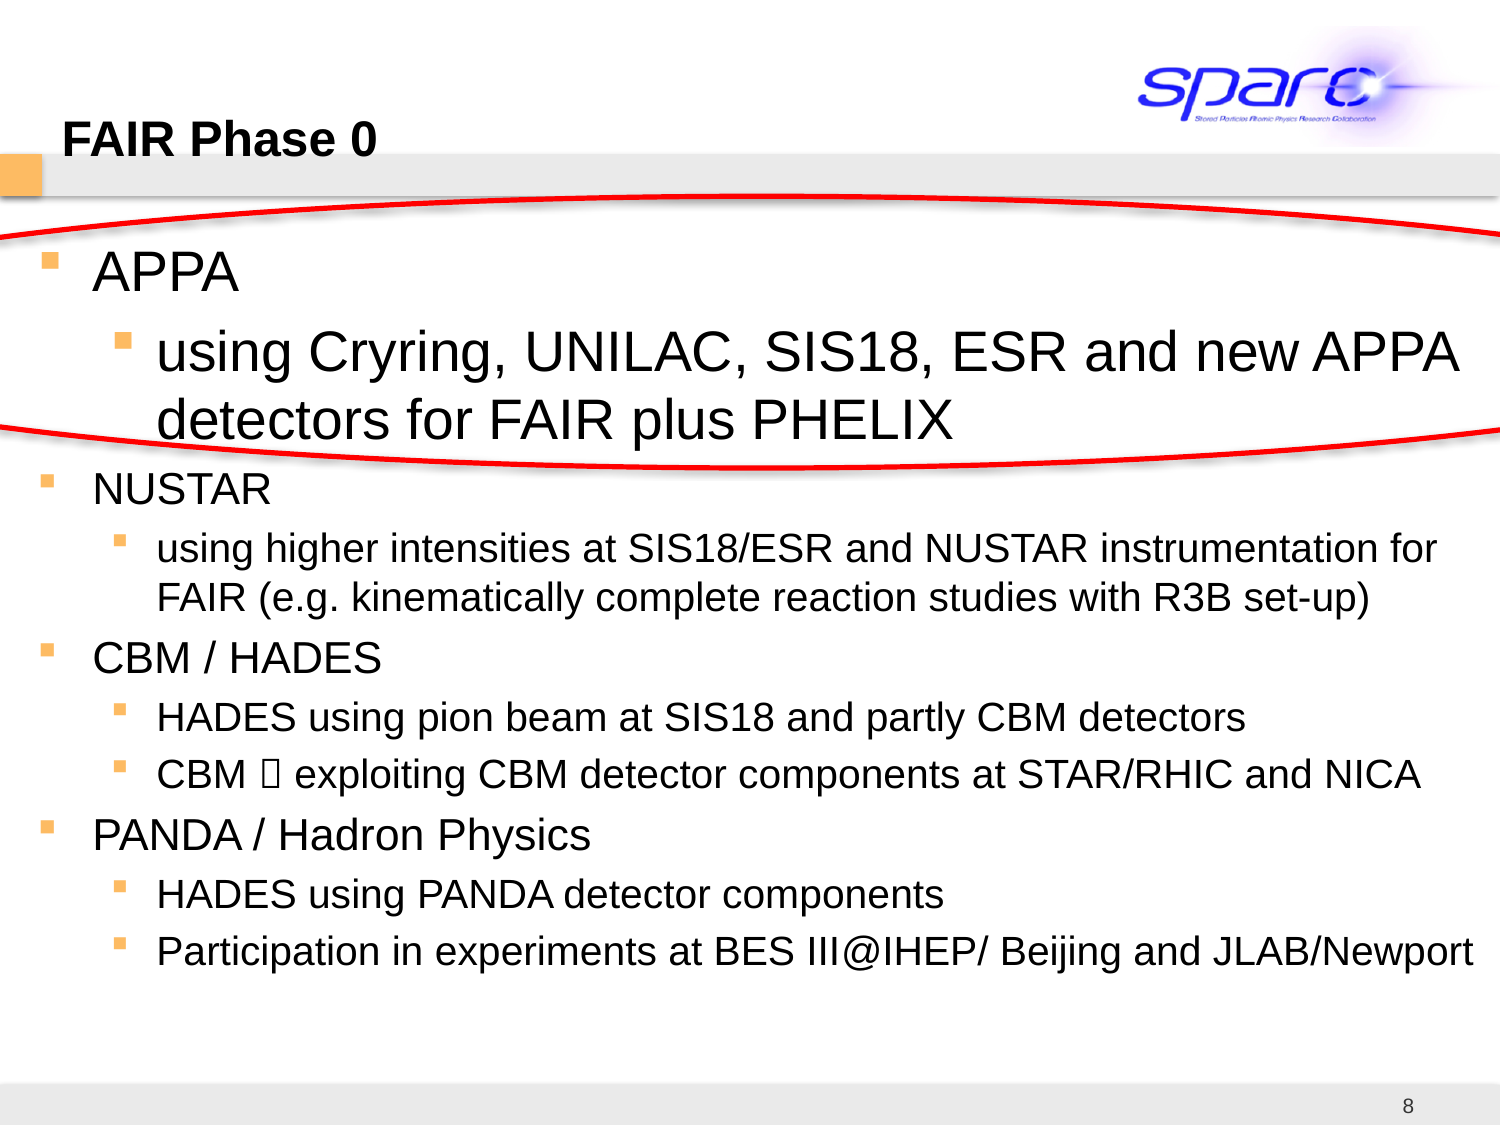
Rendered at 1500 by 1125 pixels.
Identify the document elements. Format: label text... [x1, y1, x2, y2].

title FAIR Phase 0 [46, 44, 1186, 174]
text_box [0, 195, 1500, 469]
picture [1127, 26, 1500, 147]
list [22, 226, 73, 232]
slide_number 8 [1306, 1074, 1429, 1125]
list APPA using Cryring, UNILAC, SIS18, ESR and new APPA detectors for FAIR plus PHELIX NUSTAR using higher intensities at SIS18/ESR and NUSTAR instrumentation for FAIR (e.g. kinematically complete reaction studies with R3B set-up) CBM / HADES HADES using pion beam at SIS18 and partly CBM detectors CBM  exploiting CBM detector components at STAR/RHIC and NICA PANDA / Hadron Physics HADES using PANDA detector components Participation in experiments at BES III@IHEP/ Beijing and JLAB/Newport [22, 440, 1495, 1031]
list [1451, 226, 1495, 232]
